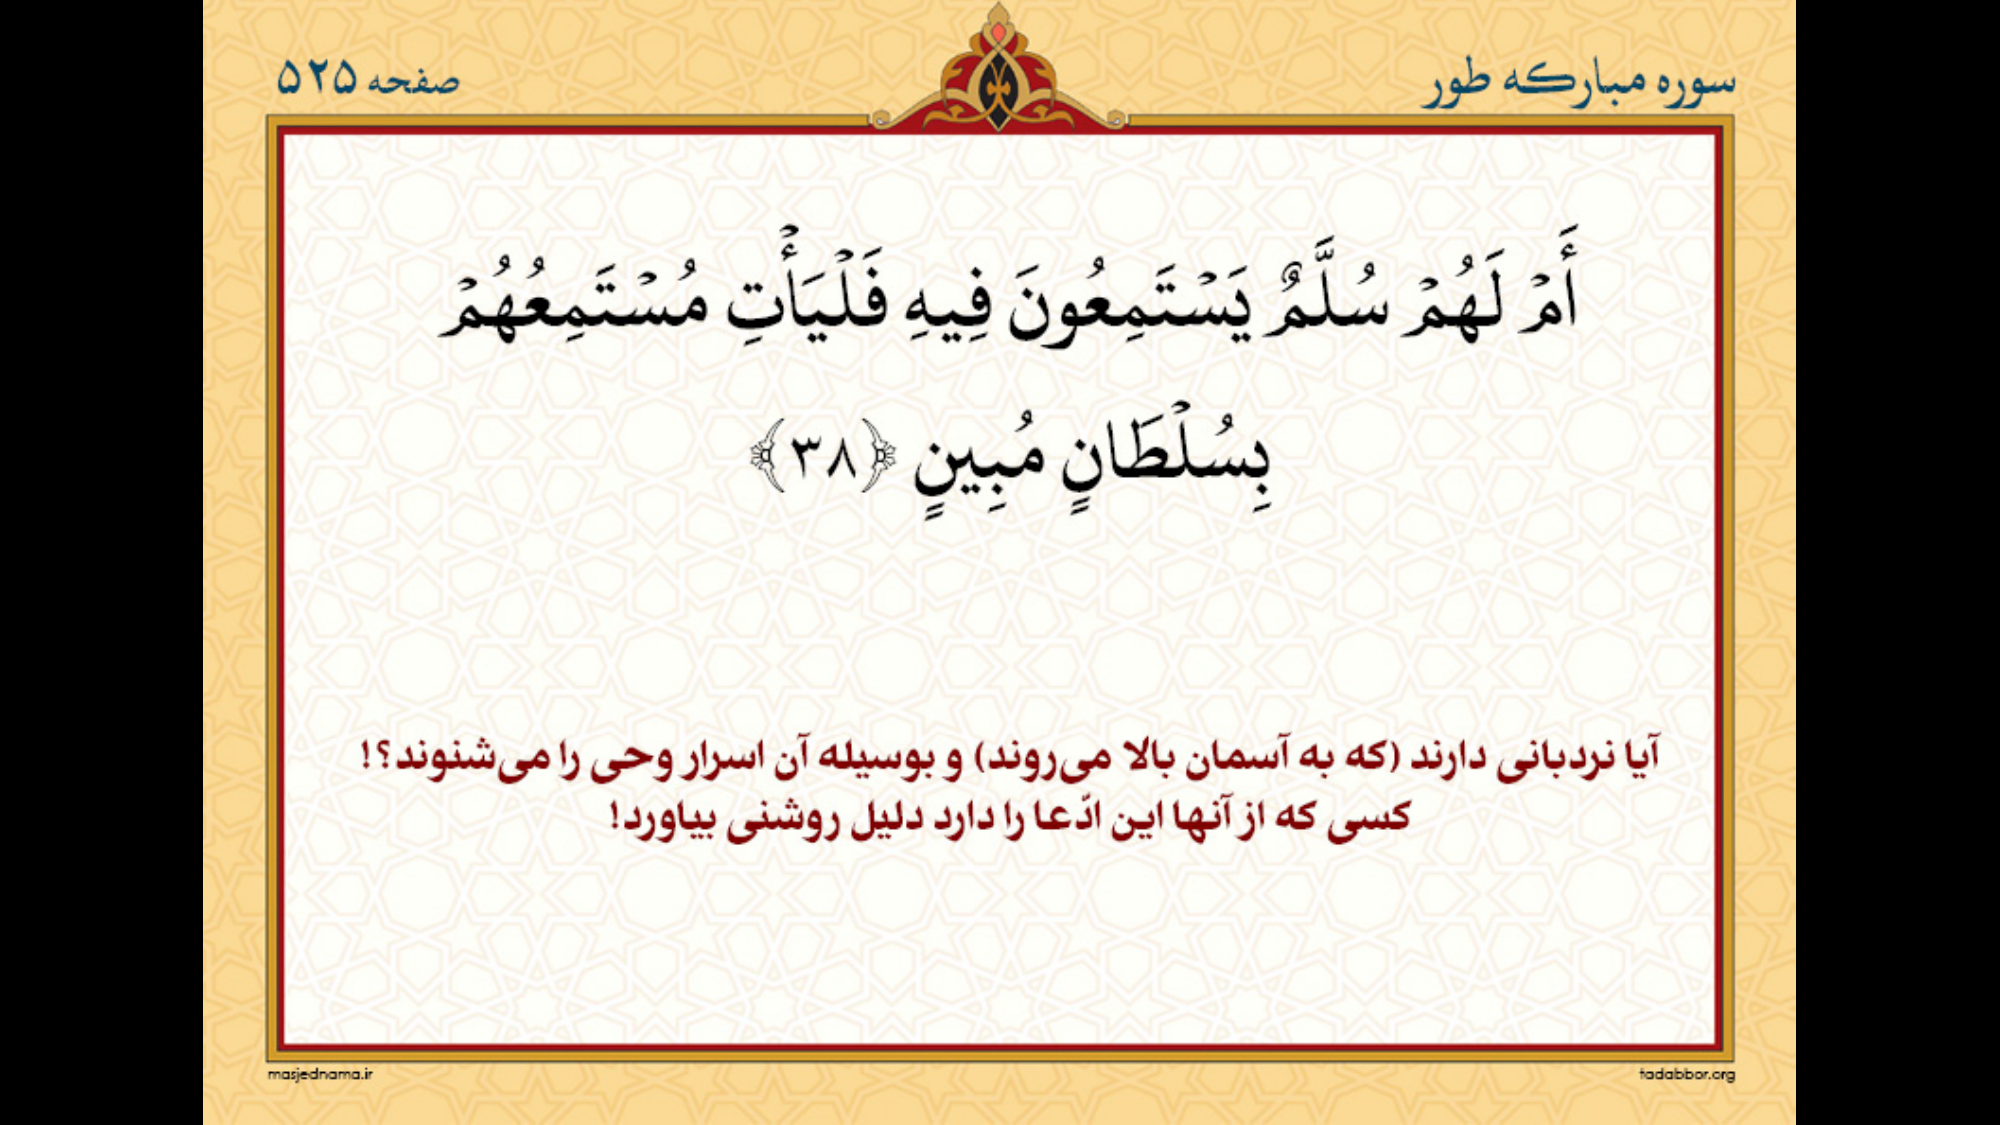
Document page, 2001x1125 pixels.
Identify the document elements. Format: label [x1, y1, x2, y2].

picture [203, 0, 1796, 1125]
